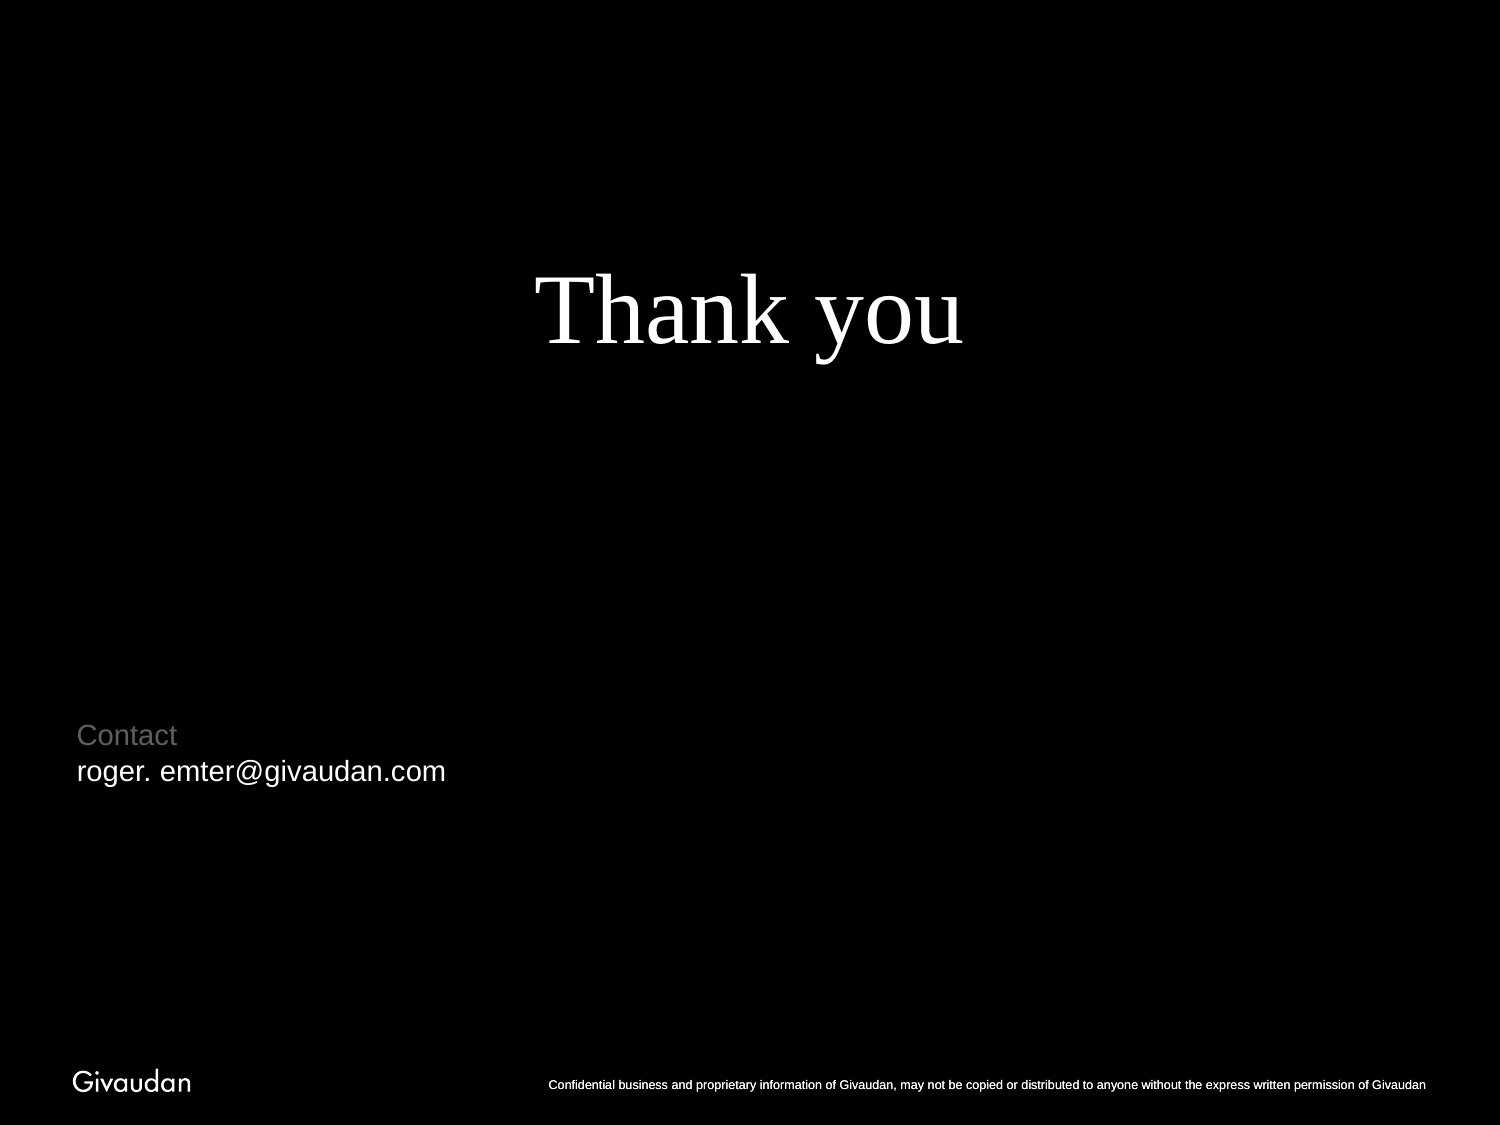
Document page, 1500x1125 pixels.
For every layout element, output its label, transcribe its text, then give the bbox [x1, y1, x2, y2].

list roger. emter@givaudan.com [76, 751, 1424, 1024]
list Contact [76, 716, 1424, 751]
title Thank you [76, 255, 1424, 539]
